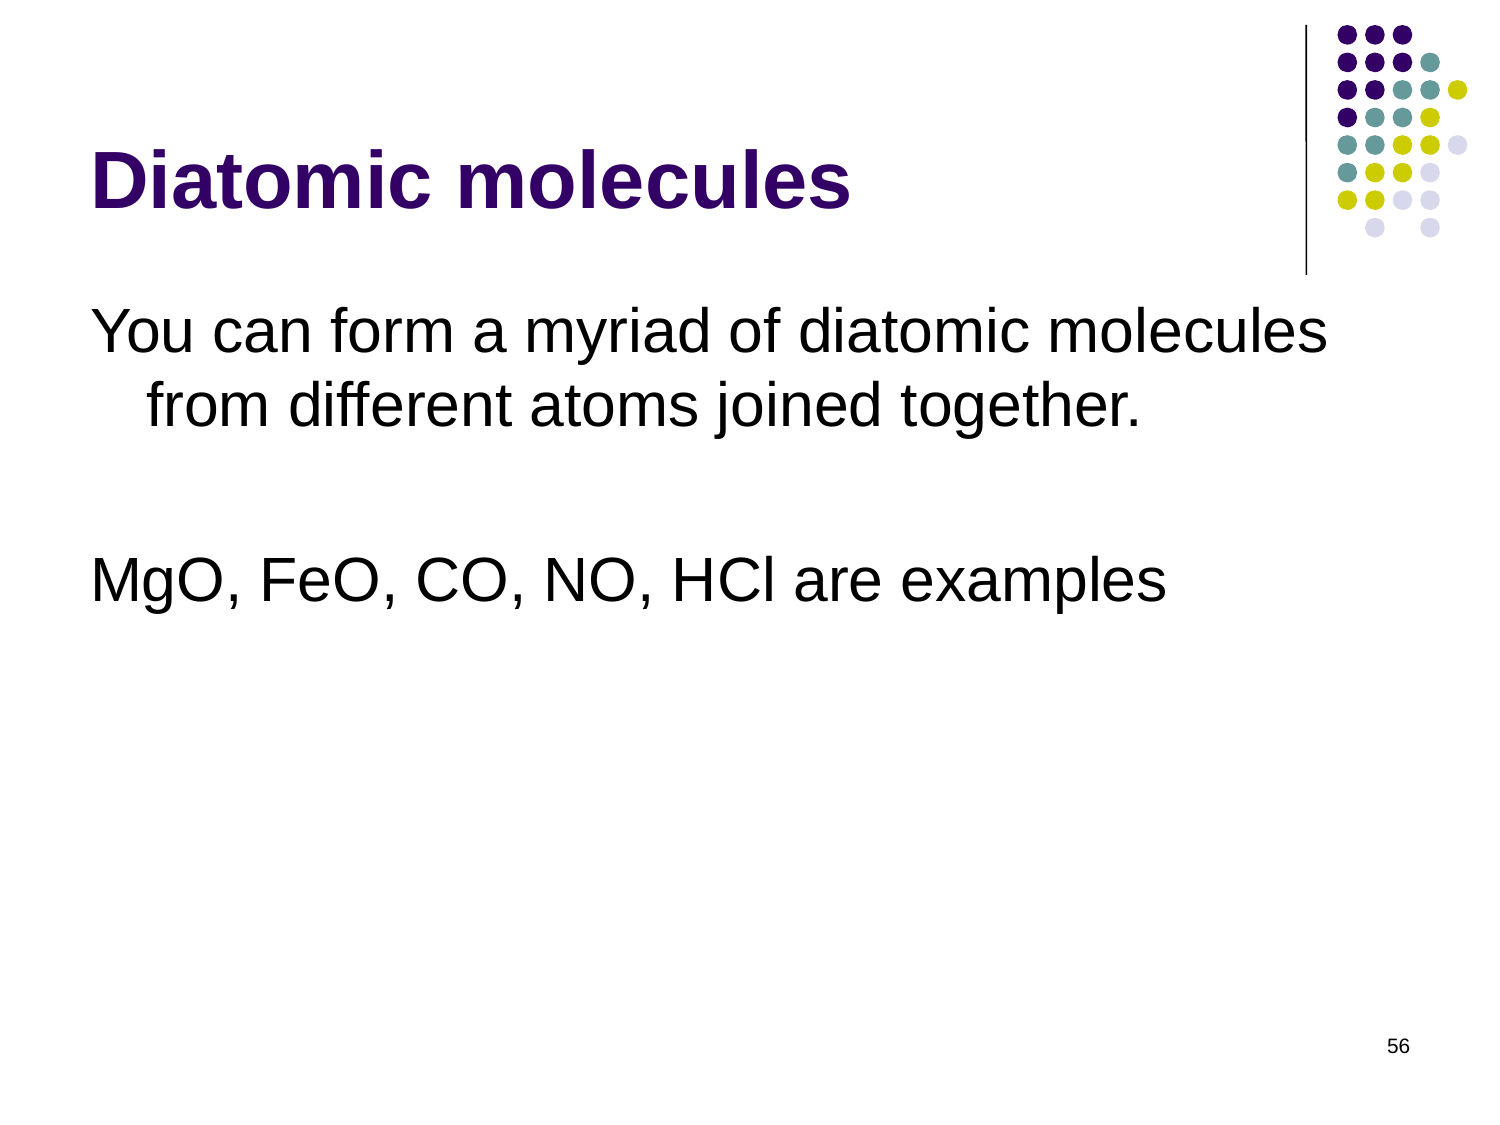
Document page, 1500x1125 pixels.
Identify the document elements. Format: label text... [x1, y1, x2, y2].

list You can form a myriad of diatomic molecules from different atoms joined together. MgO, FeO, CO, NO, HCl are examples [75, 282, 1425, 1006]
title Diatomic molecules [75, 20, 1313, 233]
slide_number 56 [1074, 1025, 1425, 1100]
